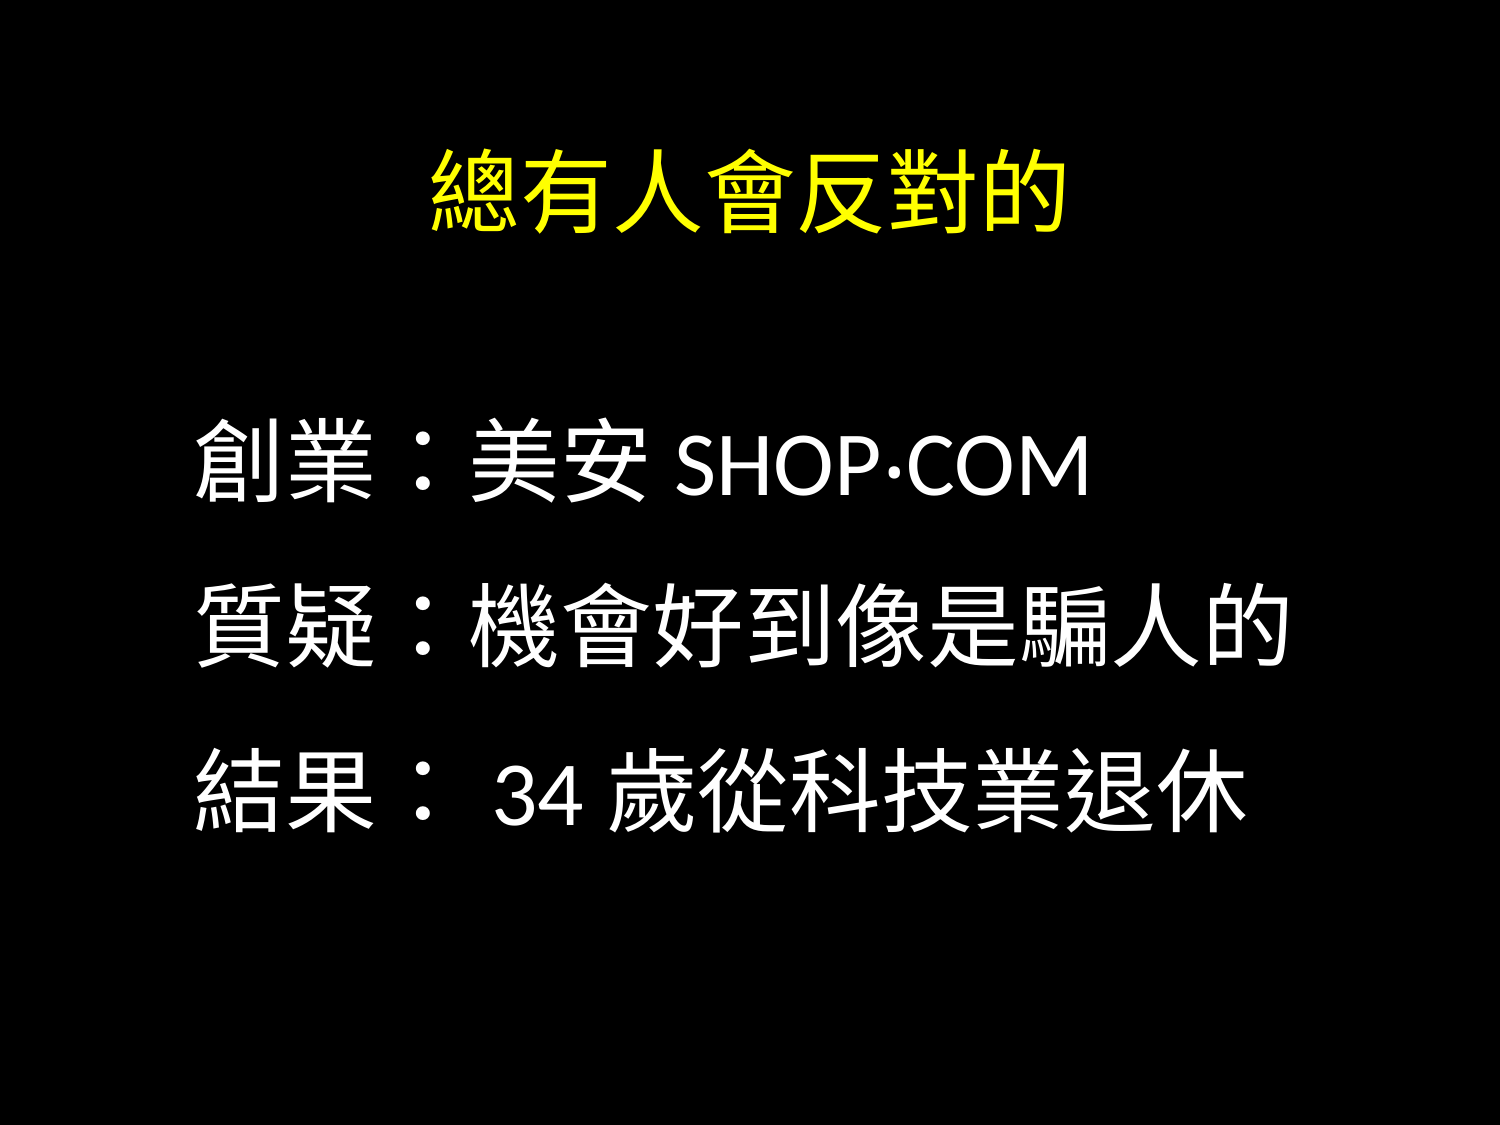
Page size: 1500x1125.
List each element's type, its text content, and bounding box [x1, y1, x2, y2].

text_box 創業：美安SHOP‧COM 質疑：機會好到像是騙人的 結果：34歲從科技業退休 [178, 279, 1405, 913]
text_box 總有人會反對的 [239, 99, 1261, 279]
